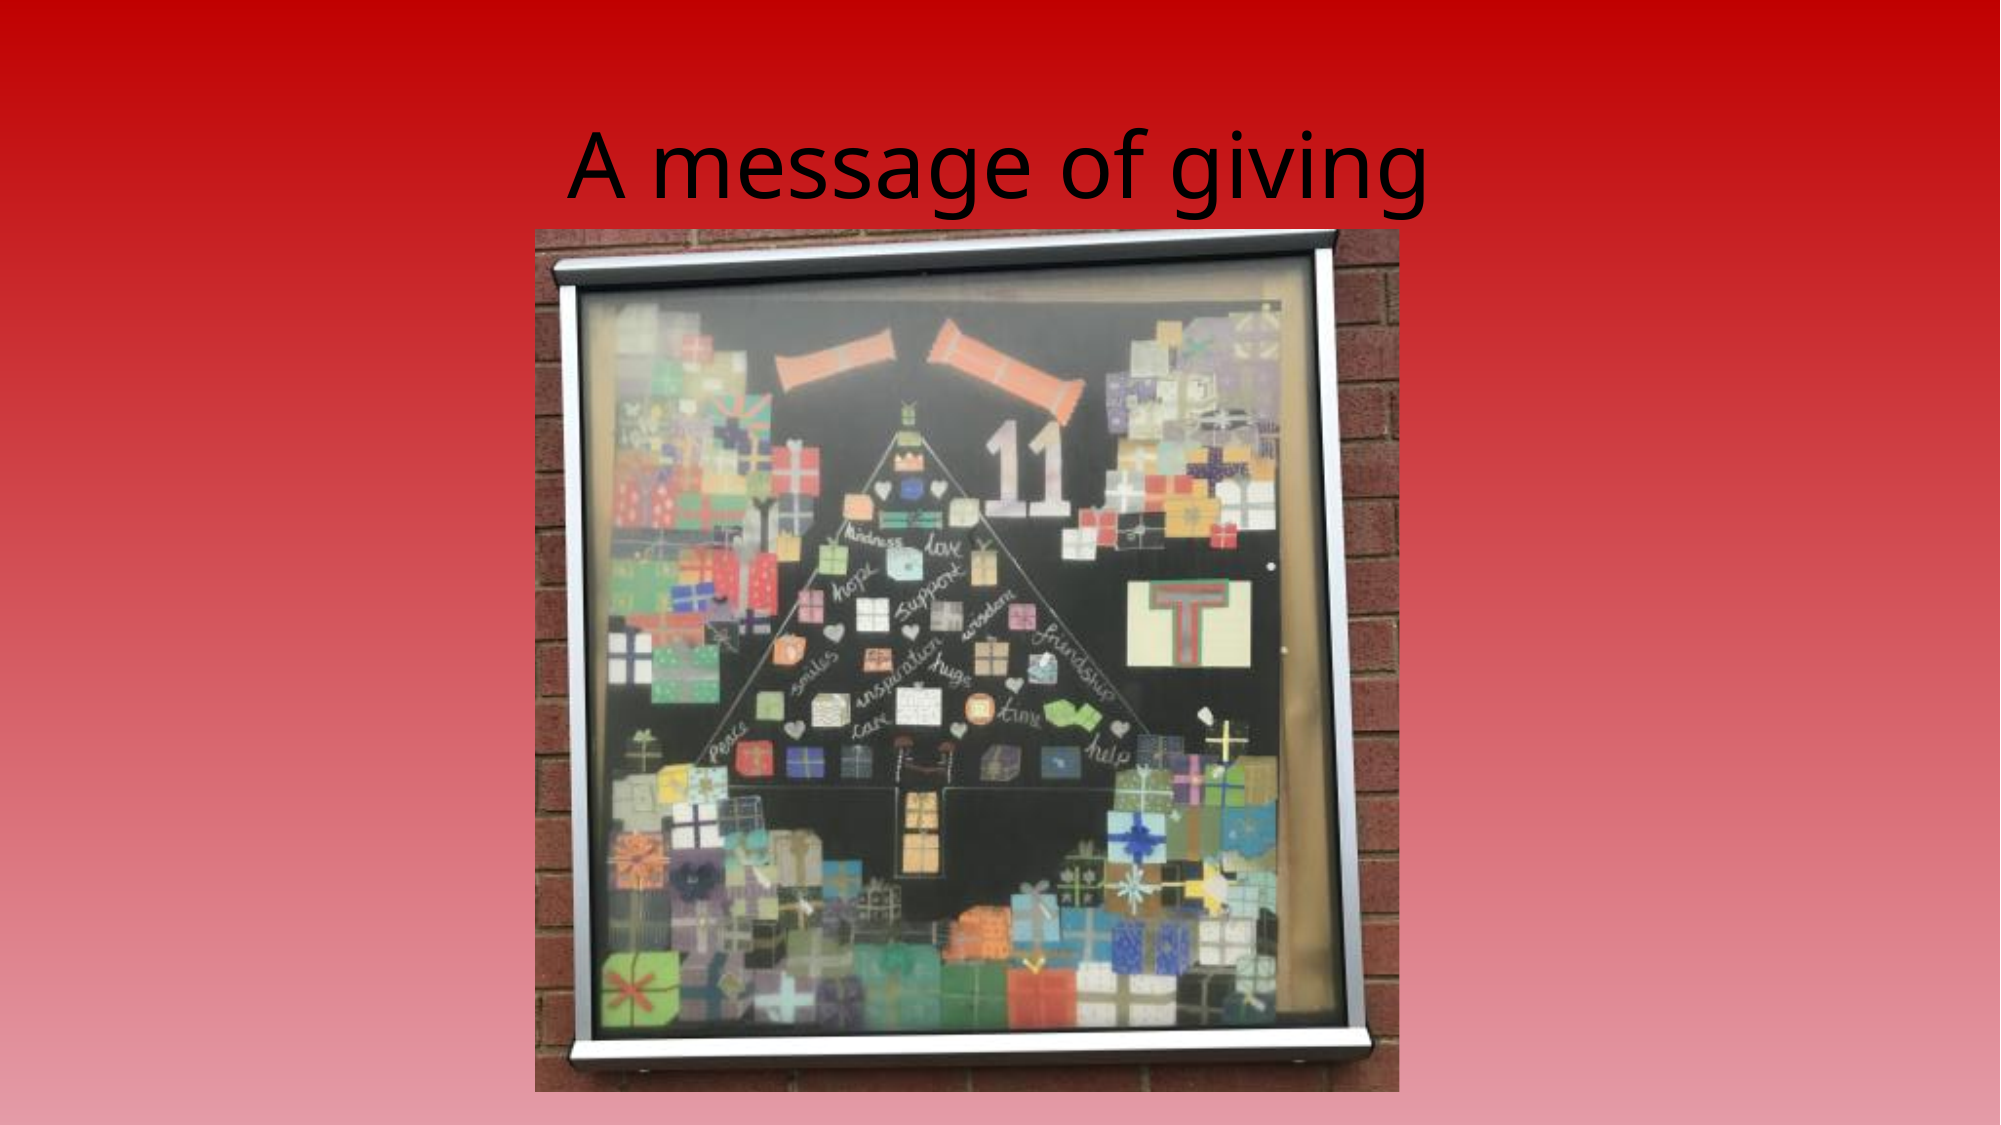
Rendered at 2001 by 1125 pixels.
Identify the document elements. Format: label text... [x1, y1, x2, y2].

title A message of giving [137, 59, 1863, 278]
picture [535, 227, 1400, 1093]
